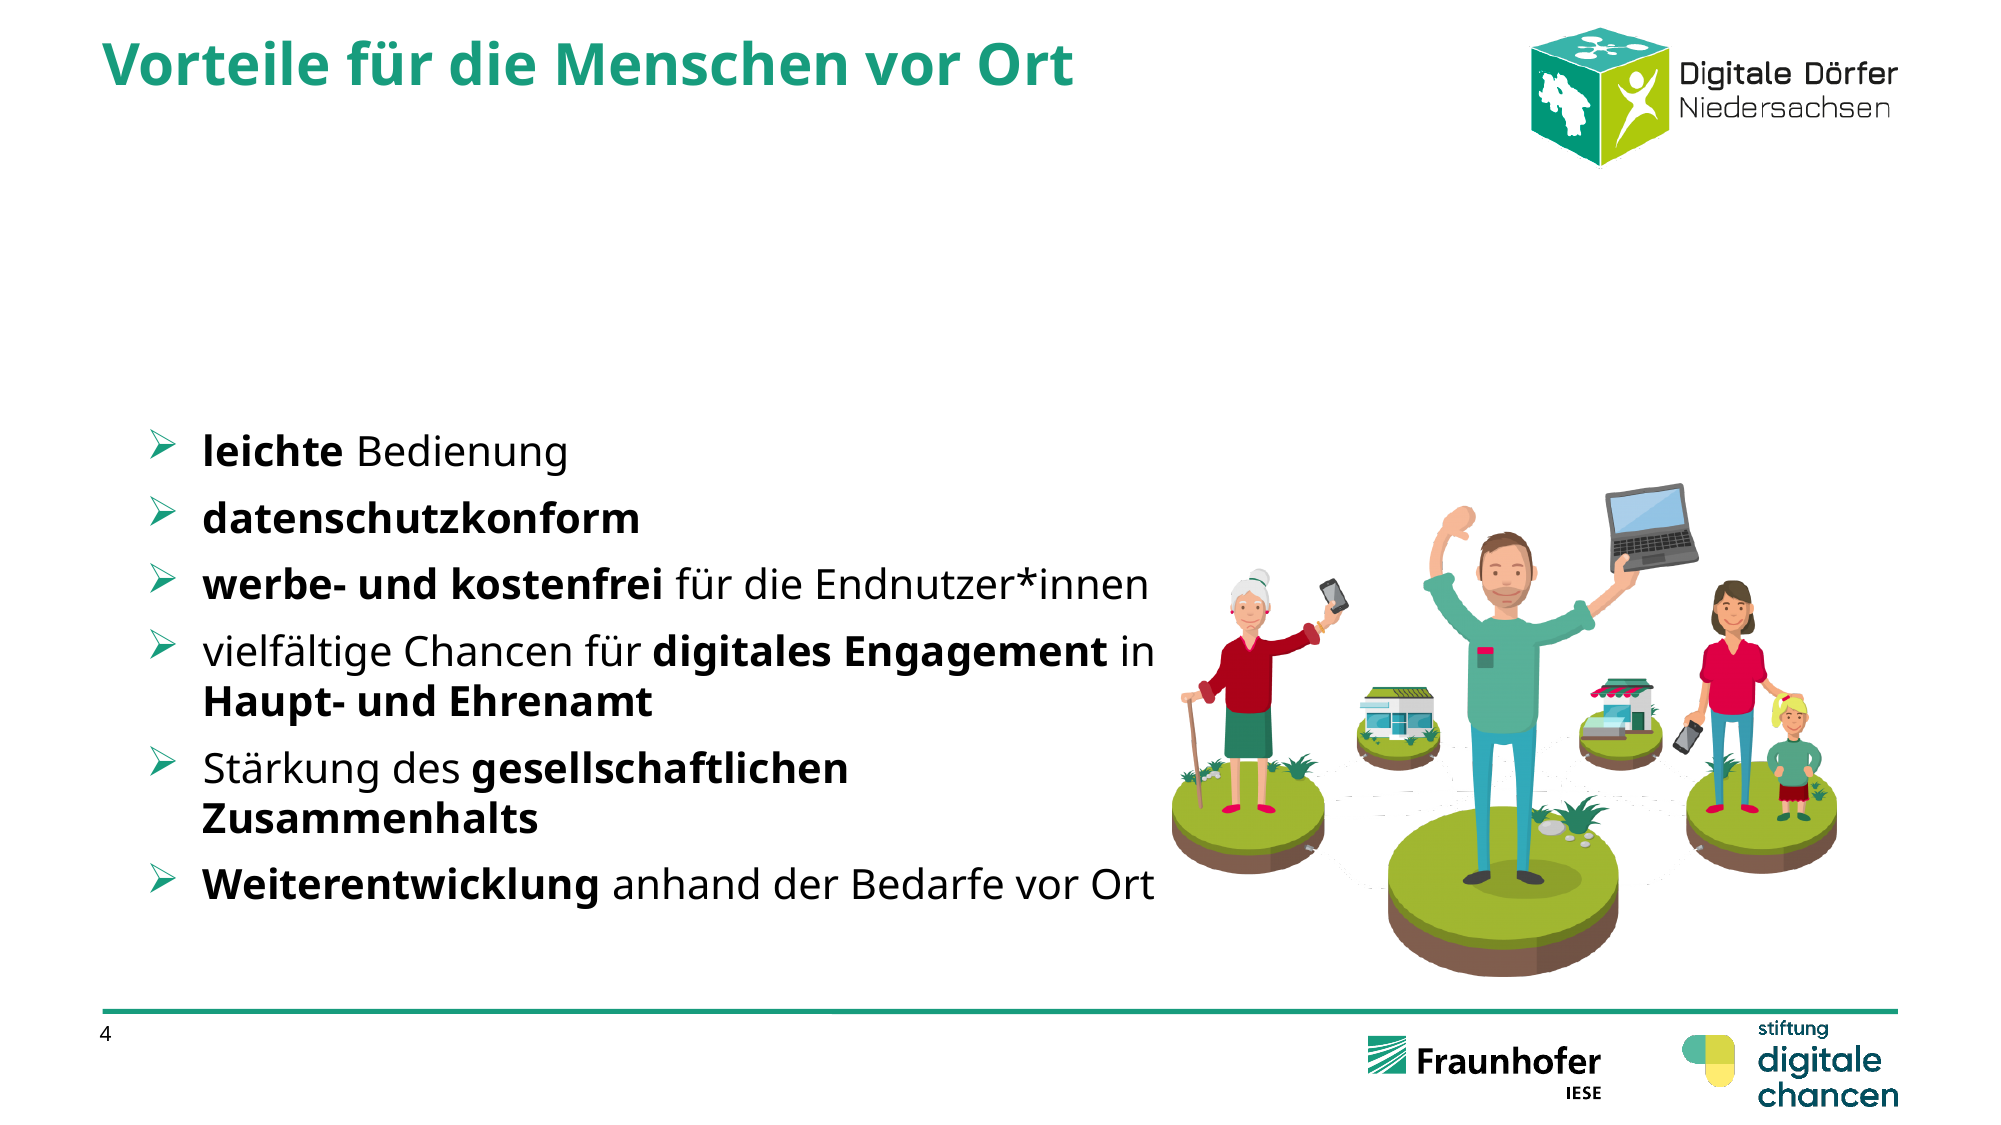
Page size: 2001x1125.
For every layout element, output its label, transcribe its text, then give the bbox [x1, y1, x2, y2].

text_box Vorteile für die Menschen vor Ort [102, 27, 1606, 98]
text_box leichte Bedienung datenschutzkonform werbe- und kostenfrei für die Endnutzer*innen vielfältige Chancen für digitales Engagement in Haupt- und Ehrenamt Stärkung des gesellschaftlichen Zusammenhalts Weiterentwicklung anhand der Bedarfe vor Ort [102, 417, 1212, 916]
picture [1529, 26, 1898, 169]
picture [1172, 482, 1837, 977]
picture [1682, 1020, 1898, 1107]
